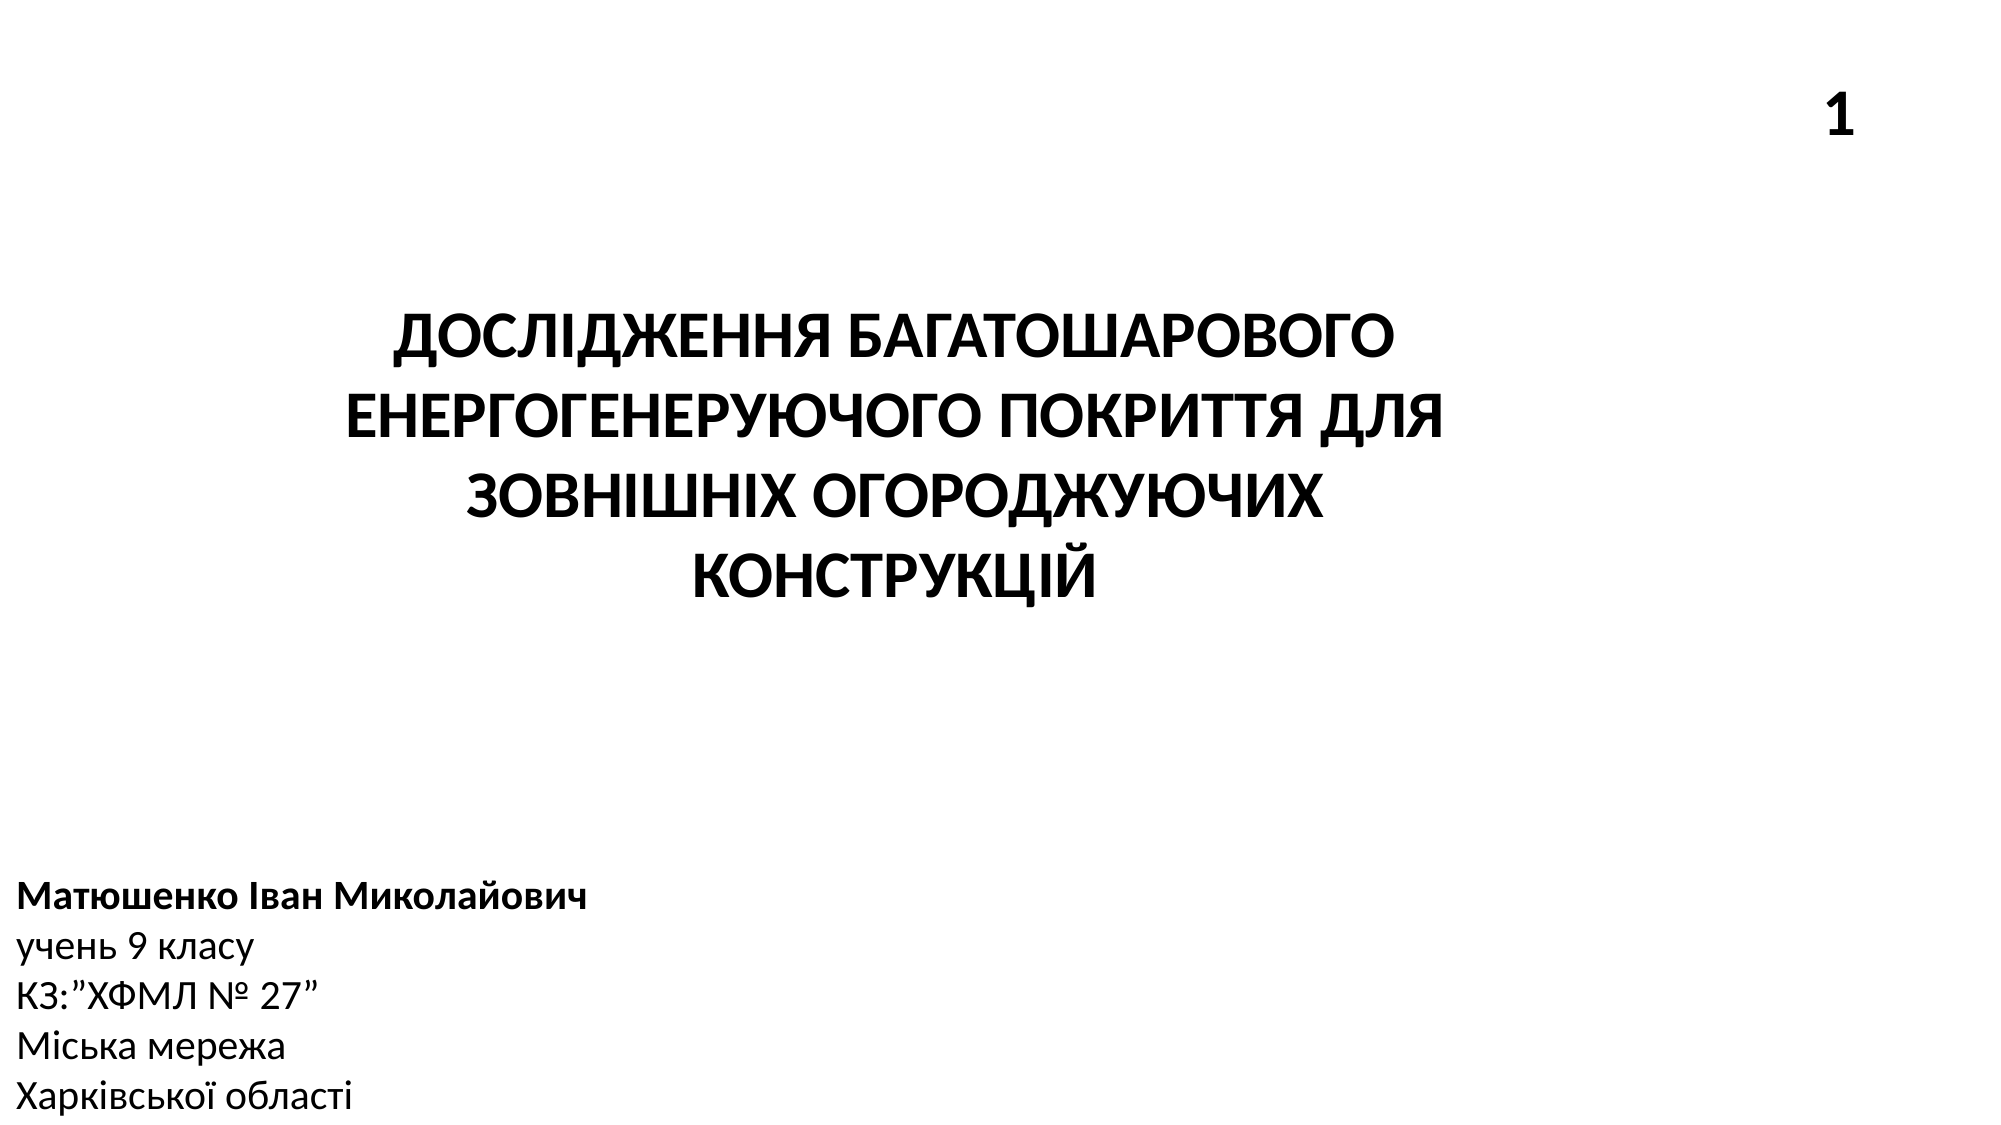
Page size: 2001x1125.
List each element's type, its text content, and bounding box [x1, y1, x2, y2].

text_box Матюшенко Іван Миколайович учень 9 класу КЗ:”ХФМЛ № 27” Міська мережа Харківської області [1, 860, 604, 1125]
text_box ДОСЛІДЖЕННЯ БАГАТОШАРОВОГО ЕНЕРГОГЕНЕРУЮЧОГО ПОКРИТТЯ ДЛЯ ЗОВНІШНІХ ОГОРОДЖУЮЧИХ КОНСТРУКЦІЙ [307, 283, 1484, 619]
text_box 1 [1808, 60, 1887, 156]
